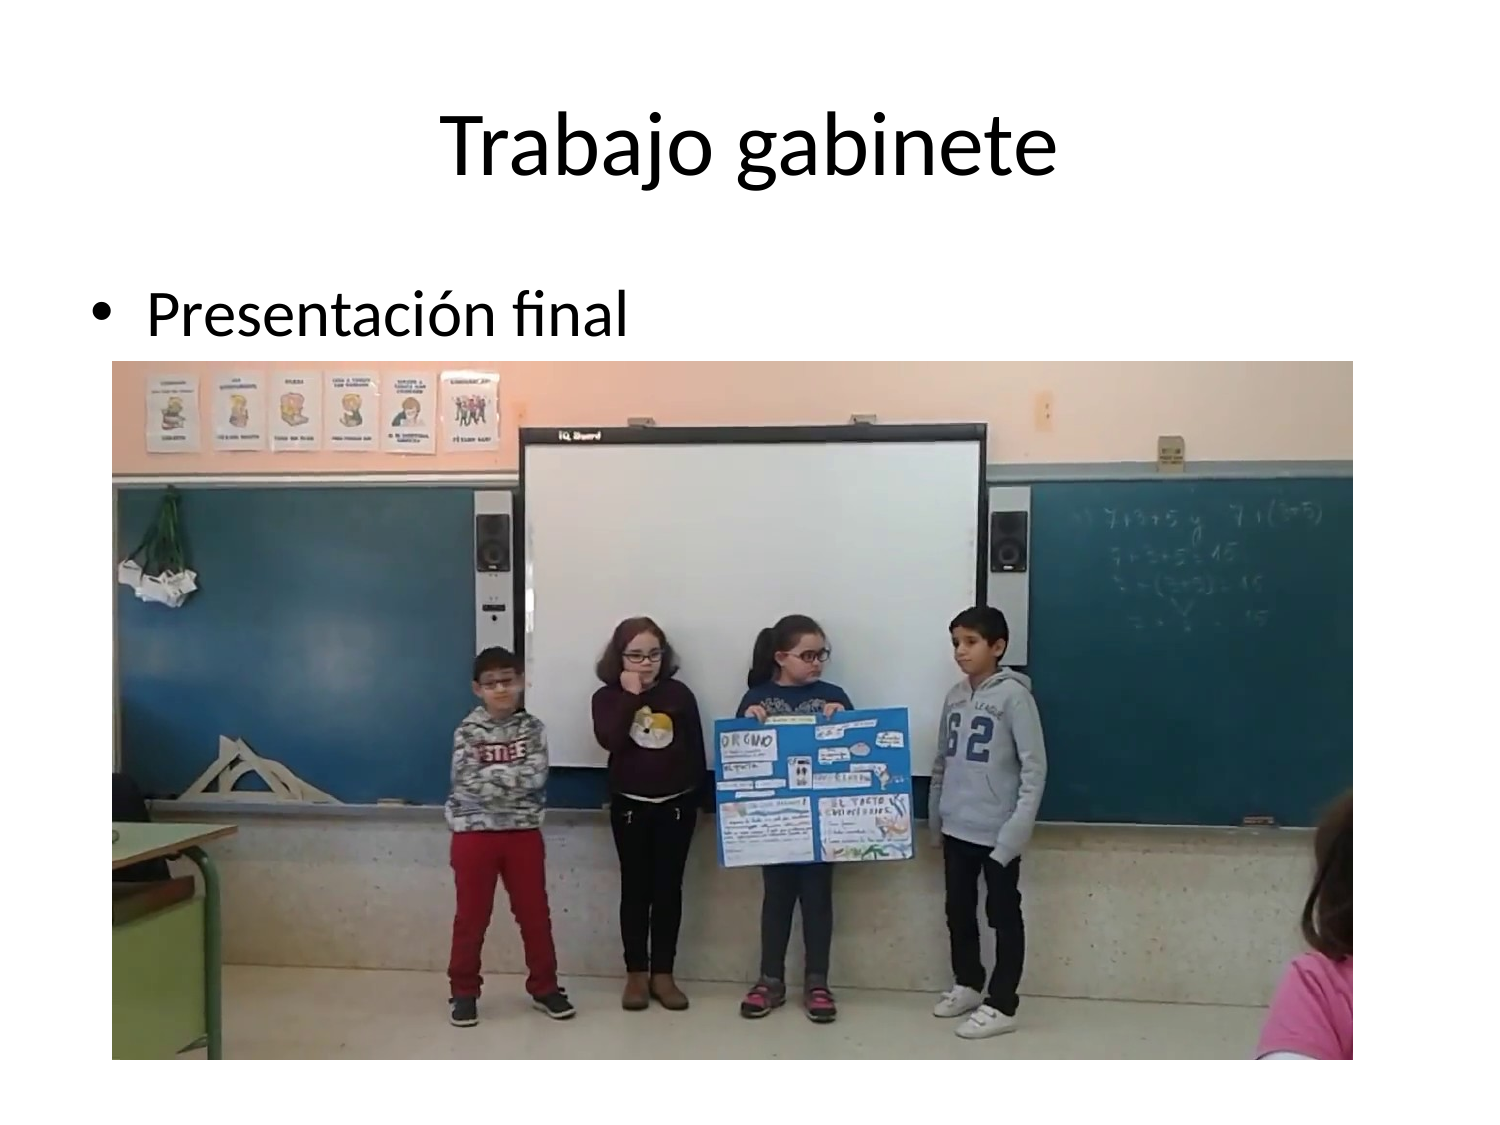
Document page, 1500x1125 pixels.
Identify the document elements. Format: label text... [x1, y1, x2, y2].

title Trabajo gabinete [75, 45, 1425, 233]
picture [111, 361, 1353, 1060]
list Presentación final [75, 262, 727, 1005]
